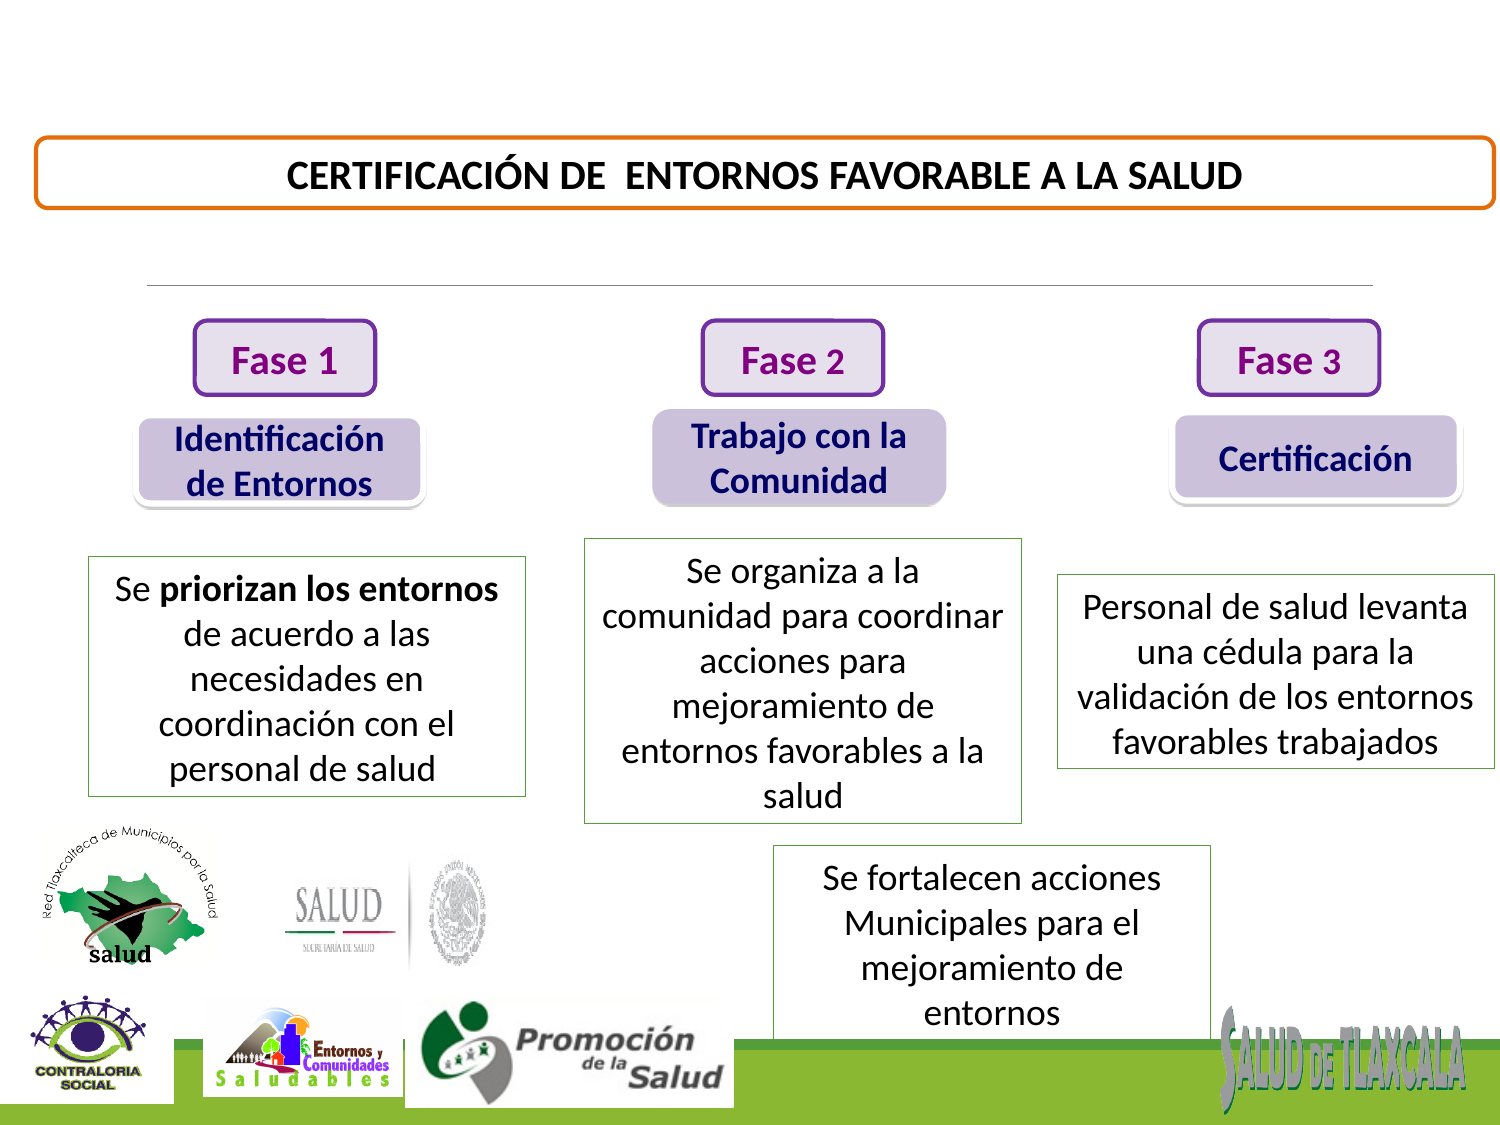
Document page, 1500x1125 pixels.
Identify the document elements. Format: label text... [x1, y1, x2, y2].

text_box Identificación de Entornos [135, 415, 424, 504]
picture [1219, 996, 1467, 1116]
text_box Se fortalecen acciones Municipales para el mejoramiento de entornos [773, 845, 1211, 1041]
picture [284, 852, 509, 971]
text_box Personal de salud levanta una cédula para la validación de los entornos favorables trabajados [1057, 574, 1495, 769]
picture [405, 997, 735, 1108]
text_box Se organiza a la comunidad para coordinar acciones para mejoramiento de entornos favorables a la salud [584, 538, 1022, 824]
text_box Se priorizan los entornos de acuerdo a las necesidades en coordinación con el personal de salud [88, 556, 526, 797]
text_box CERTIFICACIÓN DE ENTORNOS FAVORABLE A LA SALUD [36, 137, 1495, 209]
text_box Certificación [1172, 412, 1460, 501]
text_box Fase 2 [702, 320, 884, 395]
text_box Fase 1 [194, 320, 376, 395]
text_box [0, 983, 175, 1104]
text_box Fase 3 [1198, 320, 1380, 395]
text_box Trabajo con la Comunidad [655, 412, 944, 501]
picture [42, 826, 229, 966]
picture [202, 996, 403, 1097]
